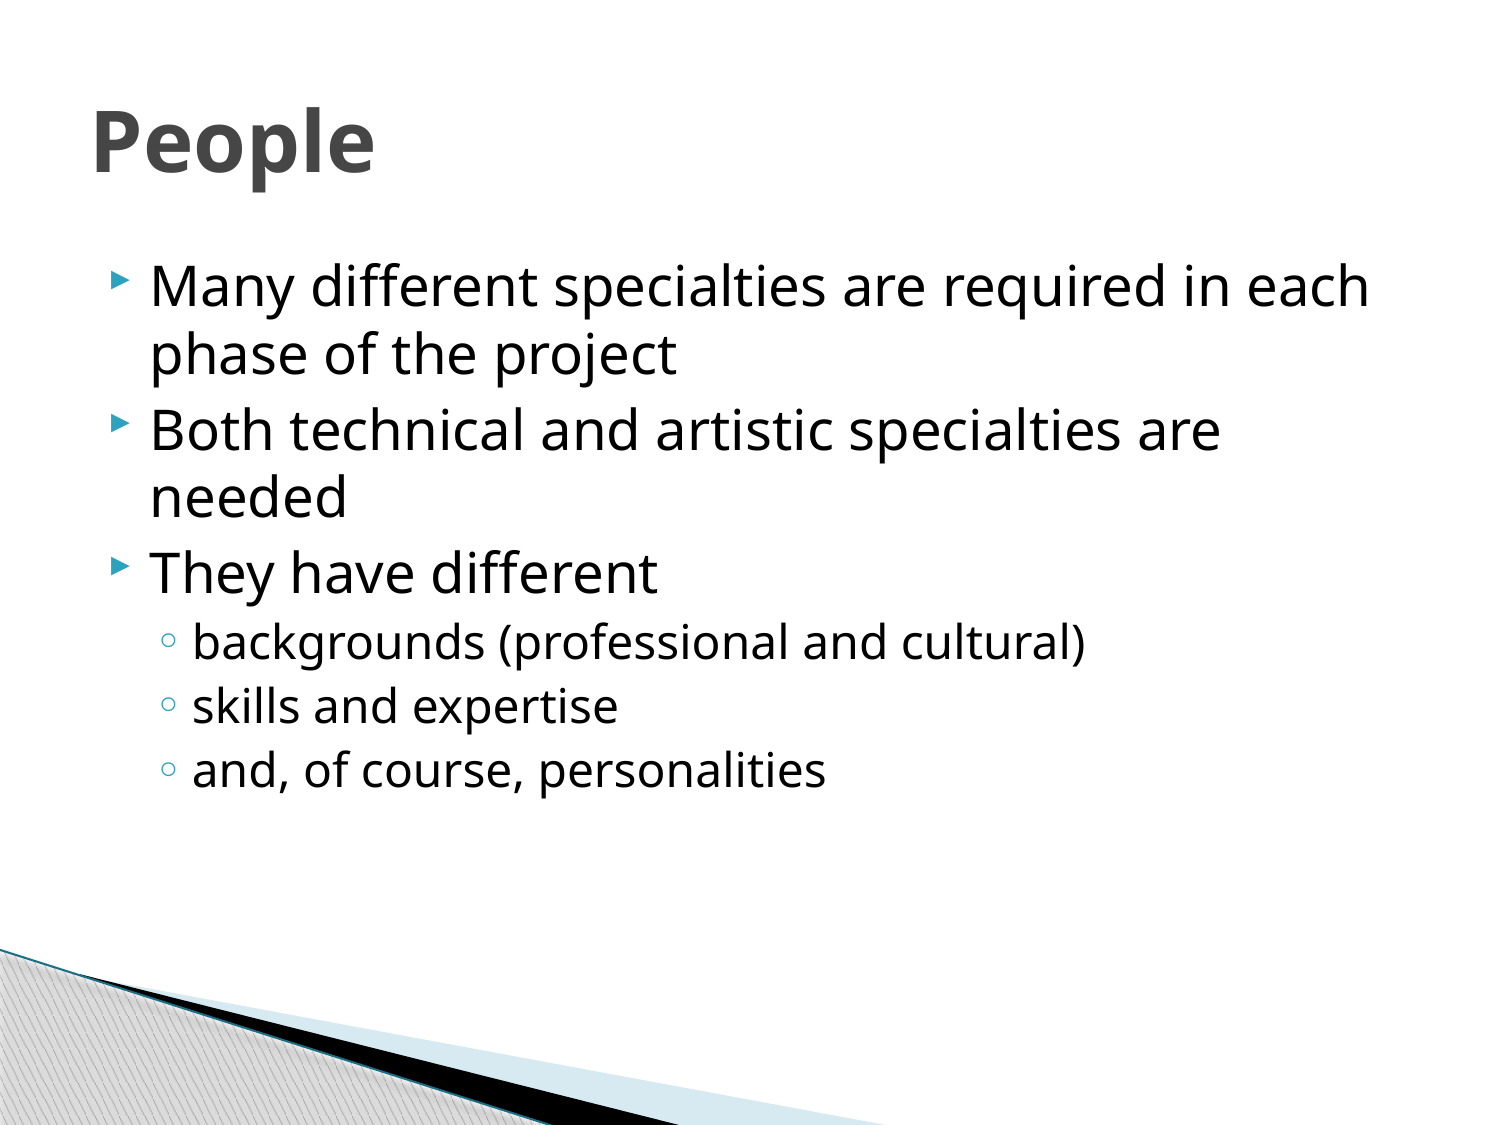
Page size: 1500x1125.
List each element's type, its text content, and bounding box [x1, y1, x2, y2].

list Many different specialties are required in each phase of the project Both technical and artistic specialties are needed They have different backgrounds (professional and cultural) skills and expertise and, of course, personalities [74, 242, 1426, 986]
title People [75, 45, 1425, 233]
